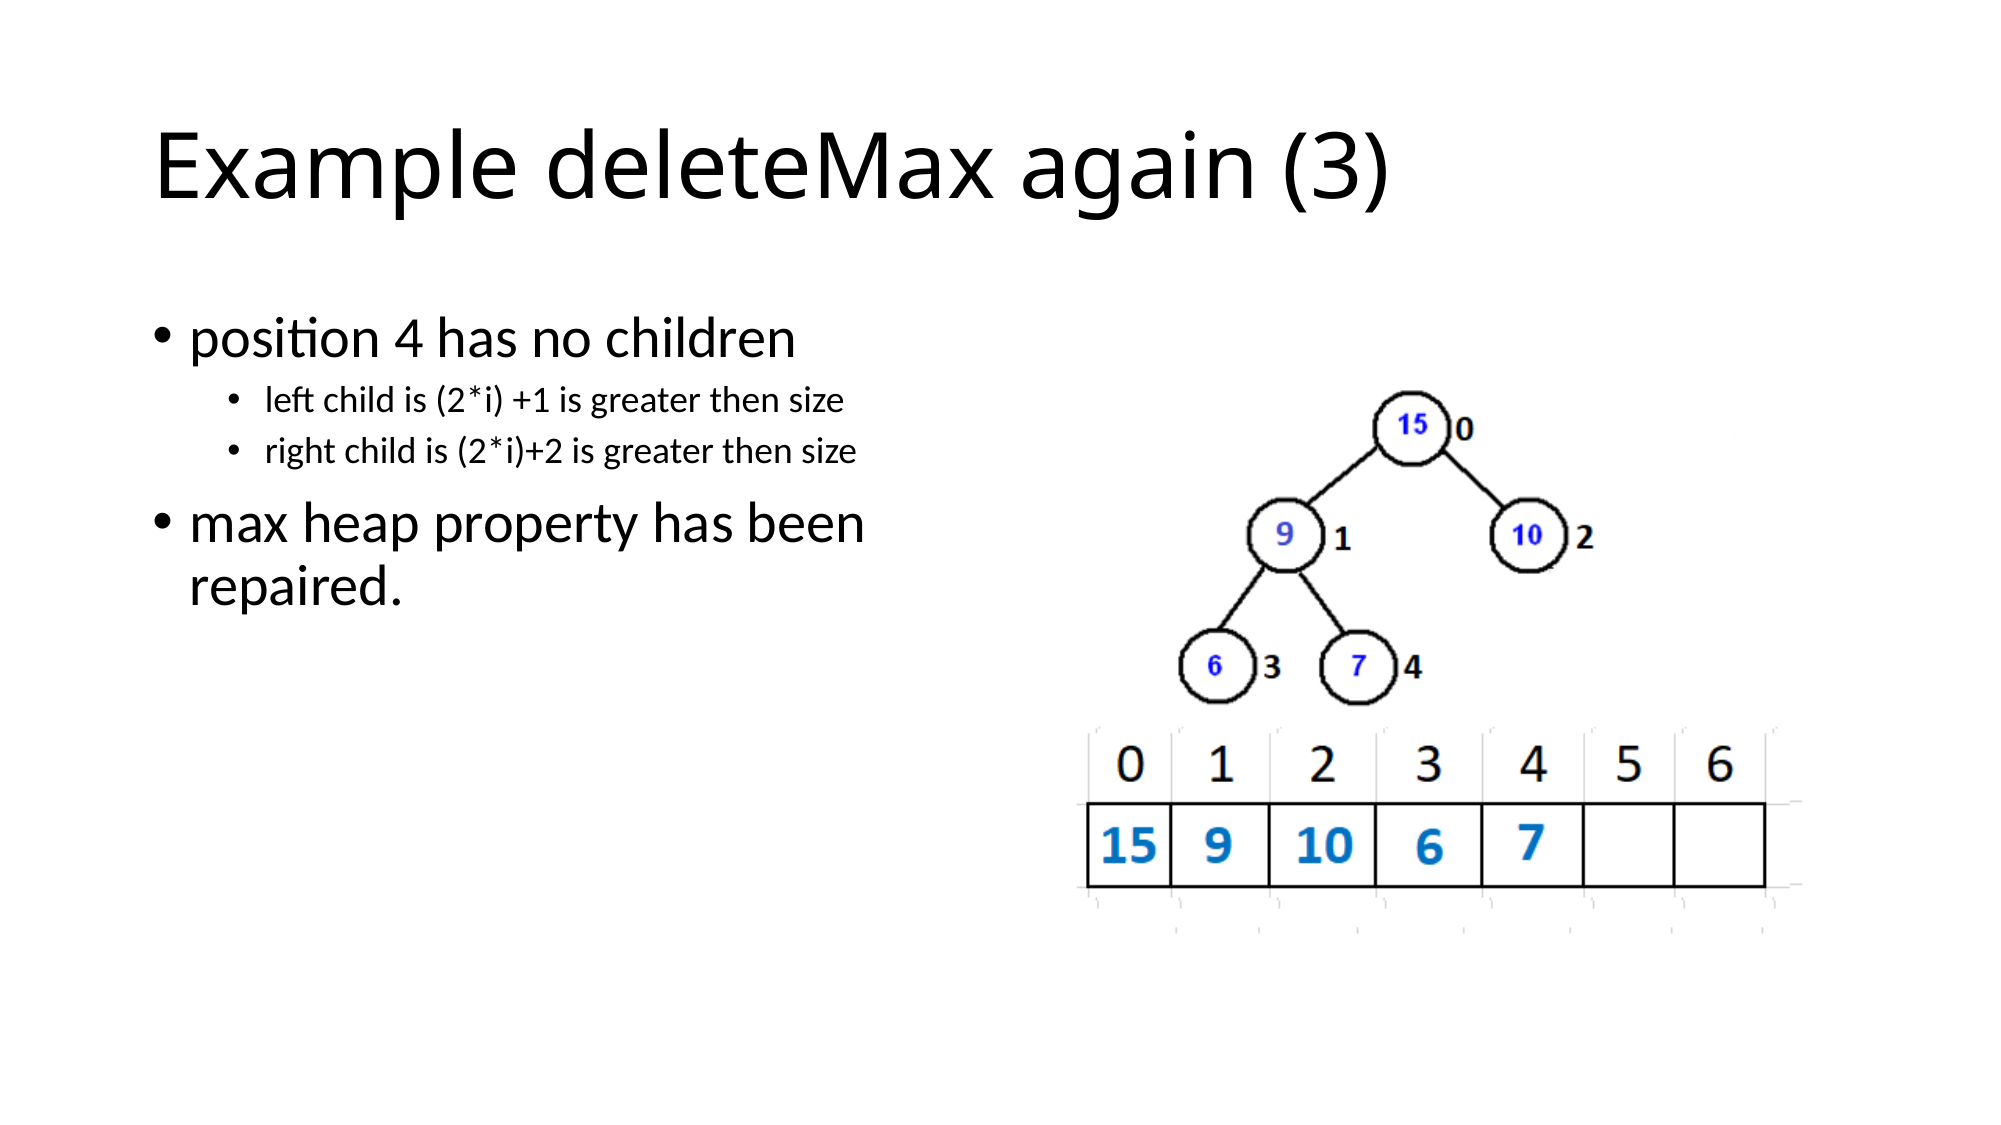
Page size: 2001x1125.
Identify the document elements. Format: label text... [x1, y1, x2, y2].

list position 4 has no children left child is (2*i) +1 is greater then size right child is (2*i)+2 is greater then size max heap property has been repaired. [137, 299, 988, 1014]
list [1060, 375, 1815, 937]
title Example deleteMax again (3) [137, 59, 1863, 278]
